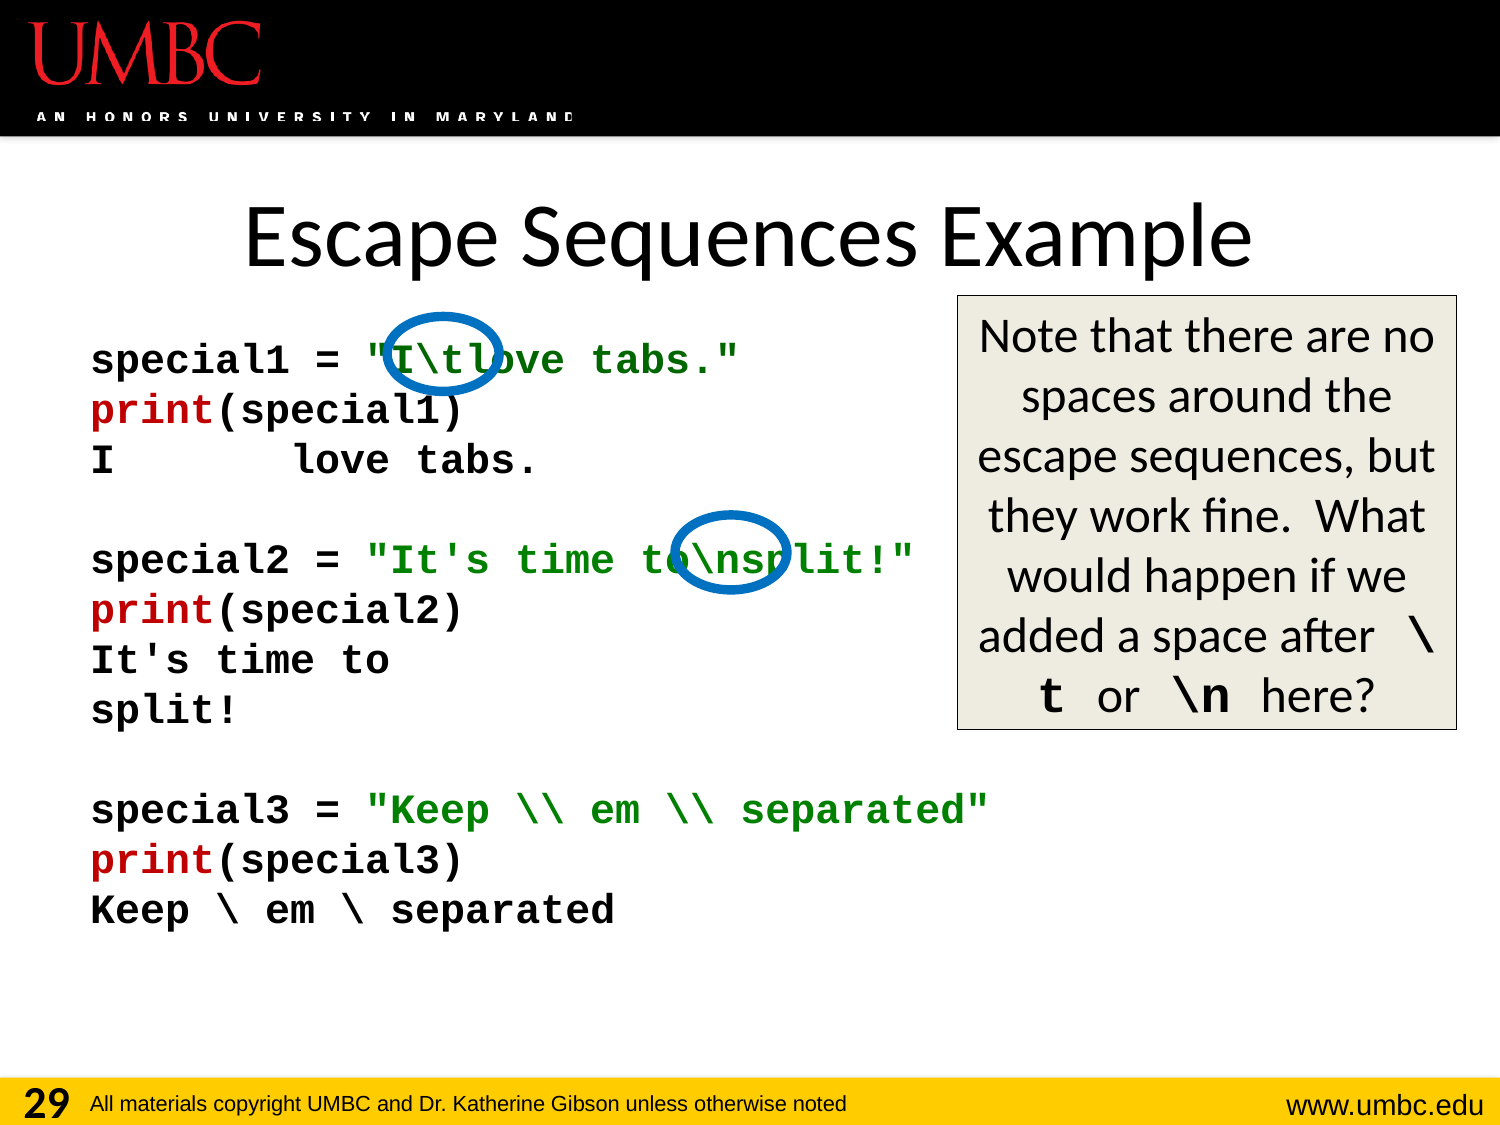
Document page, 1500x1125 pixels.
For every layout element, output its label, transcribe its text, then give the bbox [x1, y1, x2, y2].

text_box Note that there are no spaces around the escape sequences, but they work fine. What would happen if we added a space after \t or \n here? [957, 295, 1457, 730]
slide_number 29 [0, 1065, 94, 1125]
title Escape Sequences Example [75, 136, 1425, 324]
list special1 = "I\tlove tabs." print(special1) I love tabs. special2 = "It's time to\nsplit!" print(special2) It's time to split! special3 = "Keep \\ em \\ separated" print(special3) Keep \ em \ separated [75, 324, 1425, 1066]
text_box [385, 314, 502, 394]
text_box [672, 512, 790, 592]
